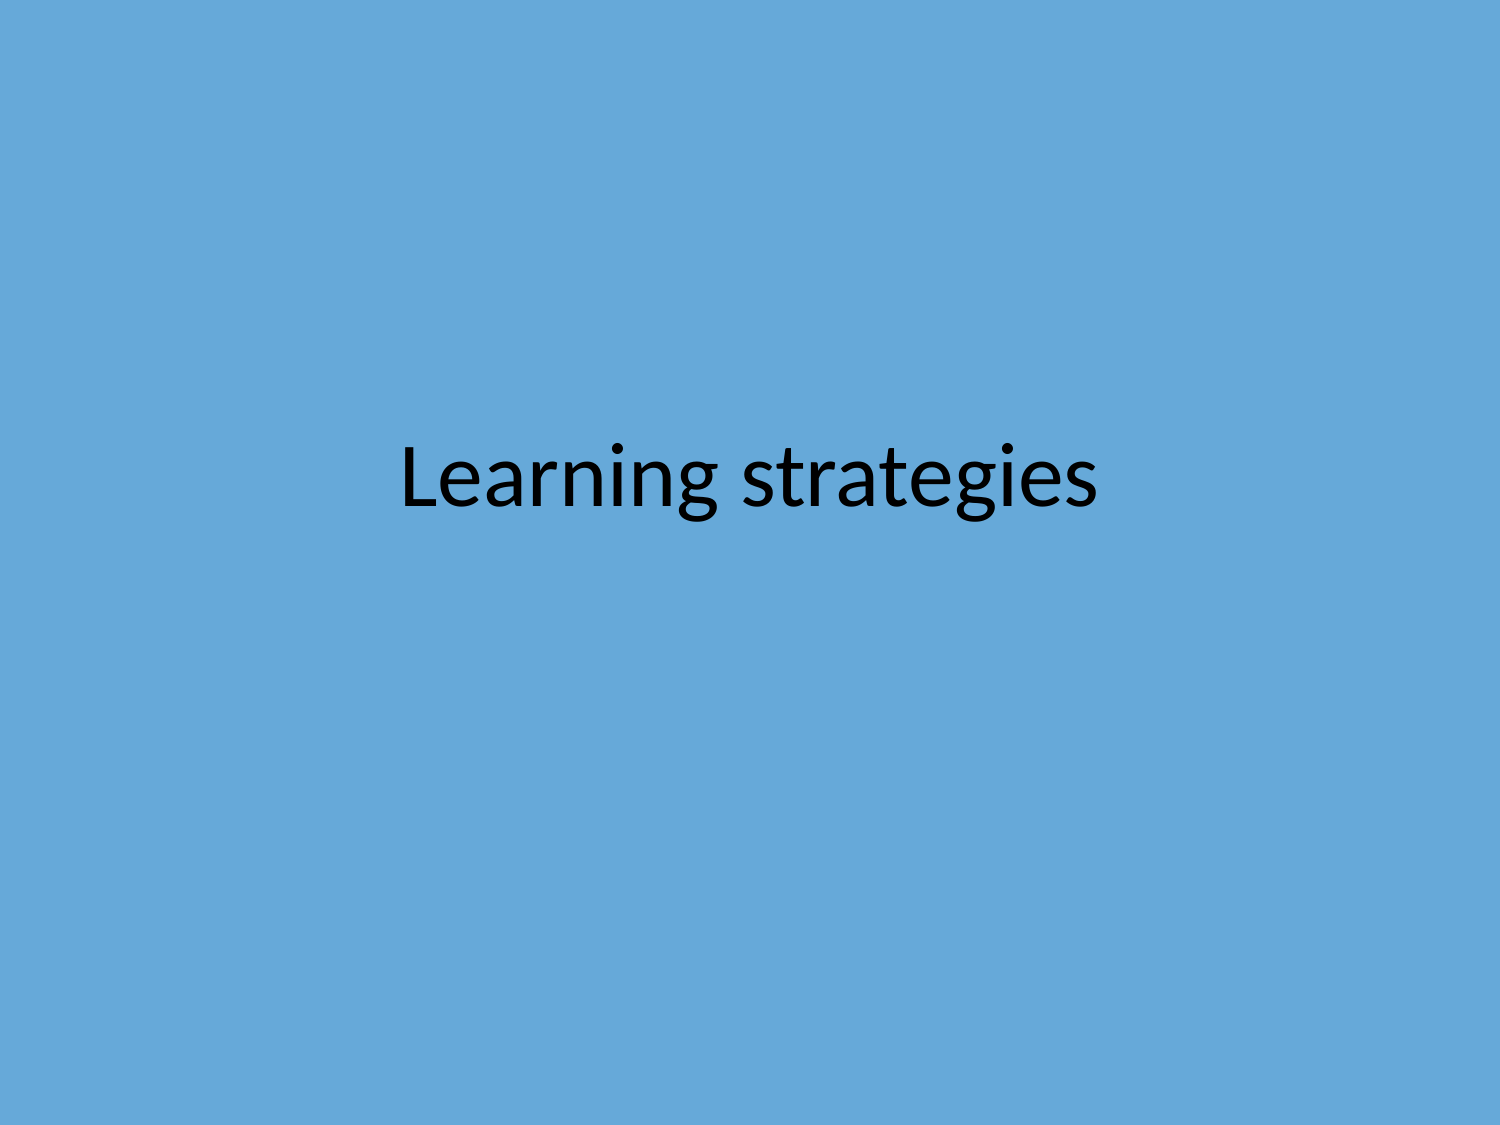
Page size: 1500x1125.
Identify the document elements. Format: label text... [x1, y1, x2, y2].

title Learning strategies [112, 349, 1388, 591]
